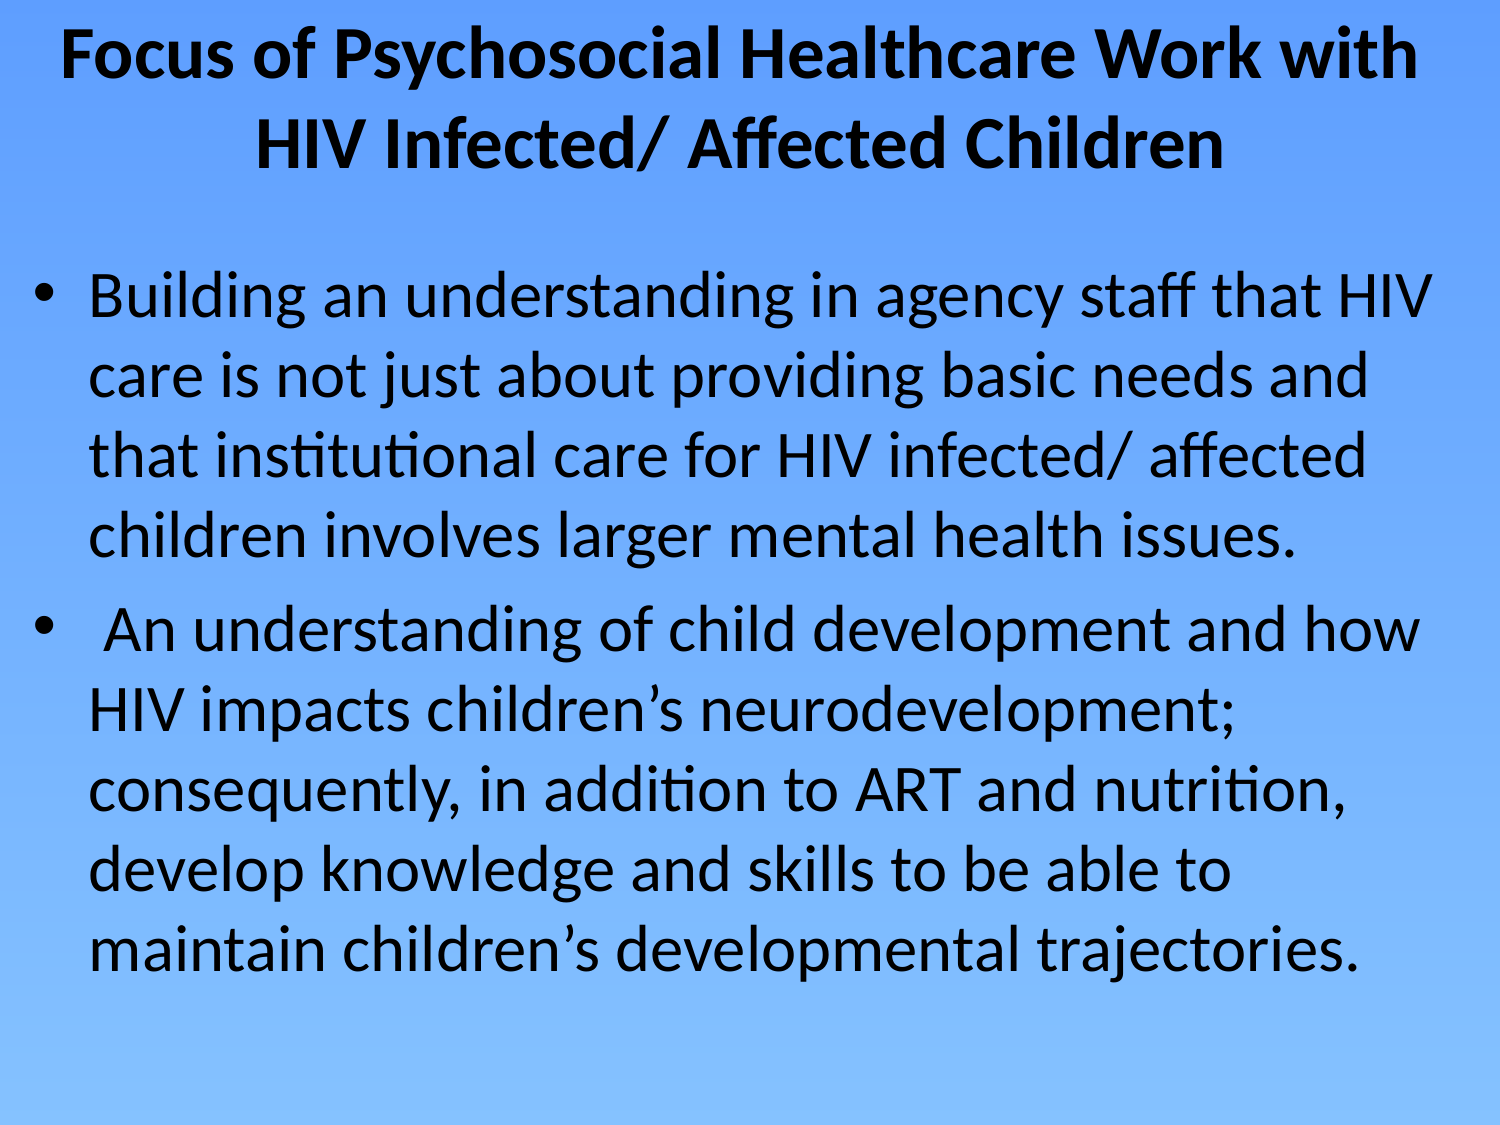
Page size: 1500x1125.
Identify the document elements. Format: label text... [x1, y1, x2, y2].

title Focus of Psychosocial Healthcare Work with HIV Infected/ Affected Children [0, 0, 1483, 188]
list Building an understanding in agency staff that HIV care is not just about providing basic needs and that institutional care for HIV infected/ affected children involves larger mental health issues. An understanding of child development and how HIV impacts children’s neurodevelopment; consequently, in addition to ART and nutrition, develop knowledge and skills to be able to maintain children’s developmental trajectories. [17, 243, 1471, 1094]
